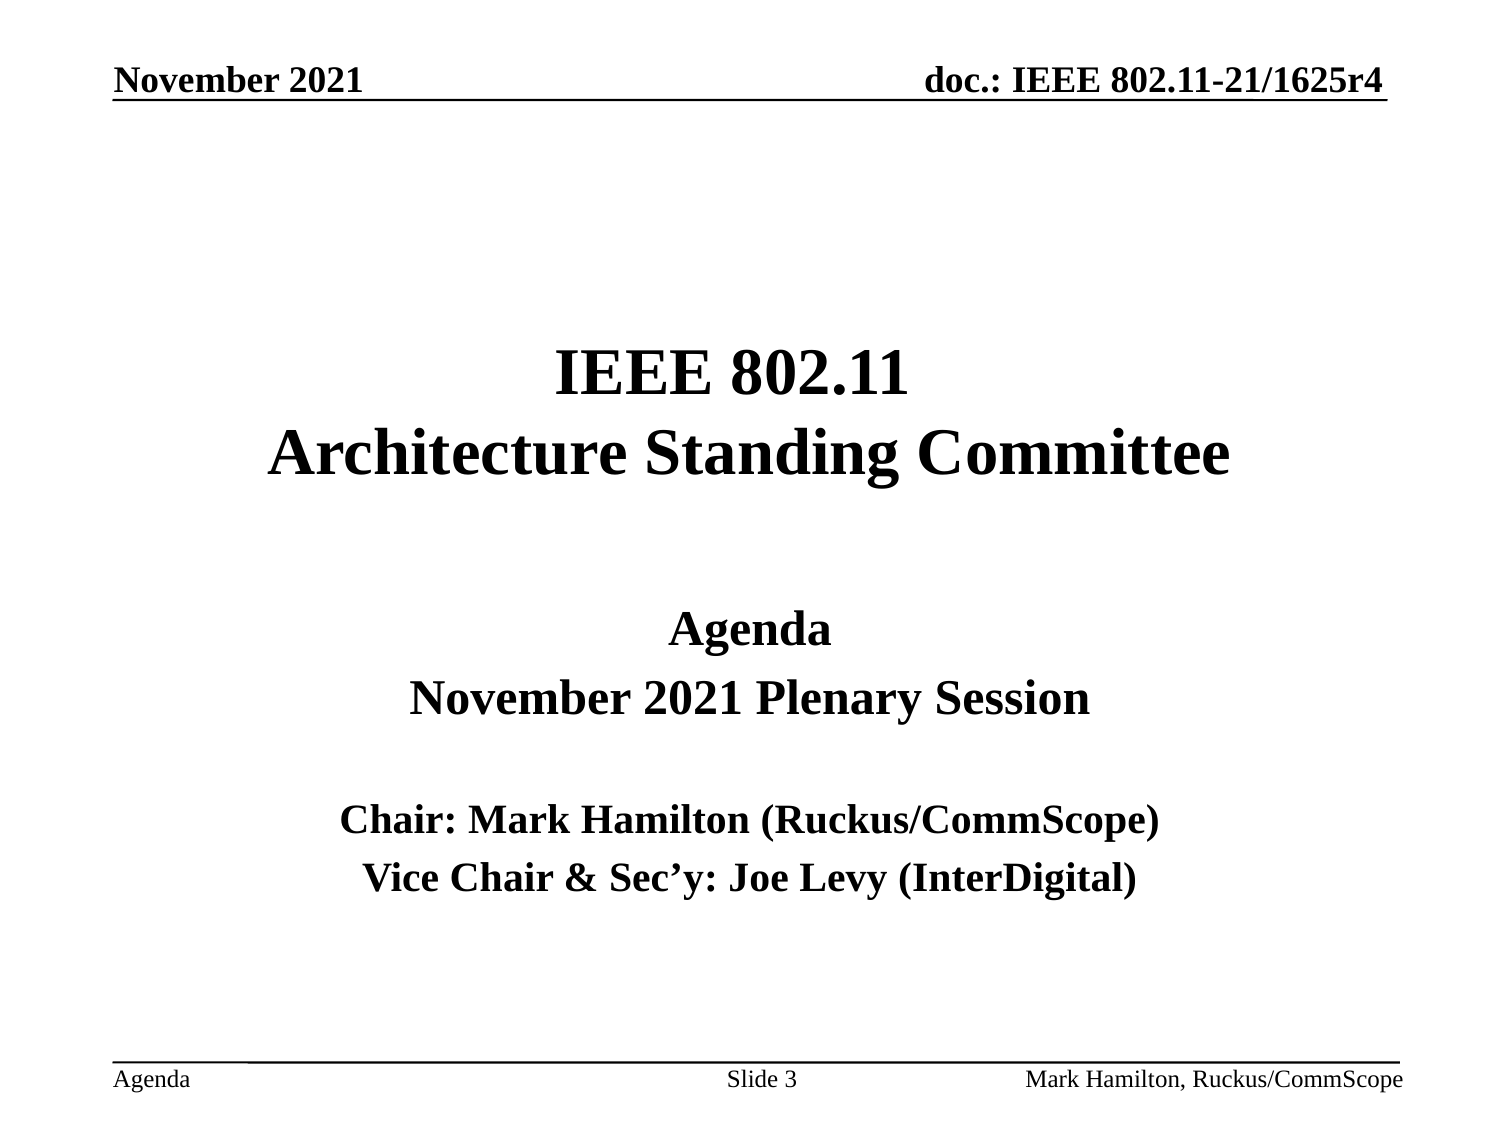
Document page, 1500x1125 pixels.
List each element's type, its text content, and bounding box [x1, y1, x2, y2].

title IEEE 802.11 Architecture Standing Committee [112, 287, 1388, 529]
subtitle Agenda November 2021 Plenary Session Chair: Mark Hamilton (Ruckus/CommScope) Vice Chair & Sec’y: Joe Levy (InterDigital) [225, 587, 1275, 875]
